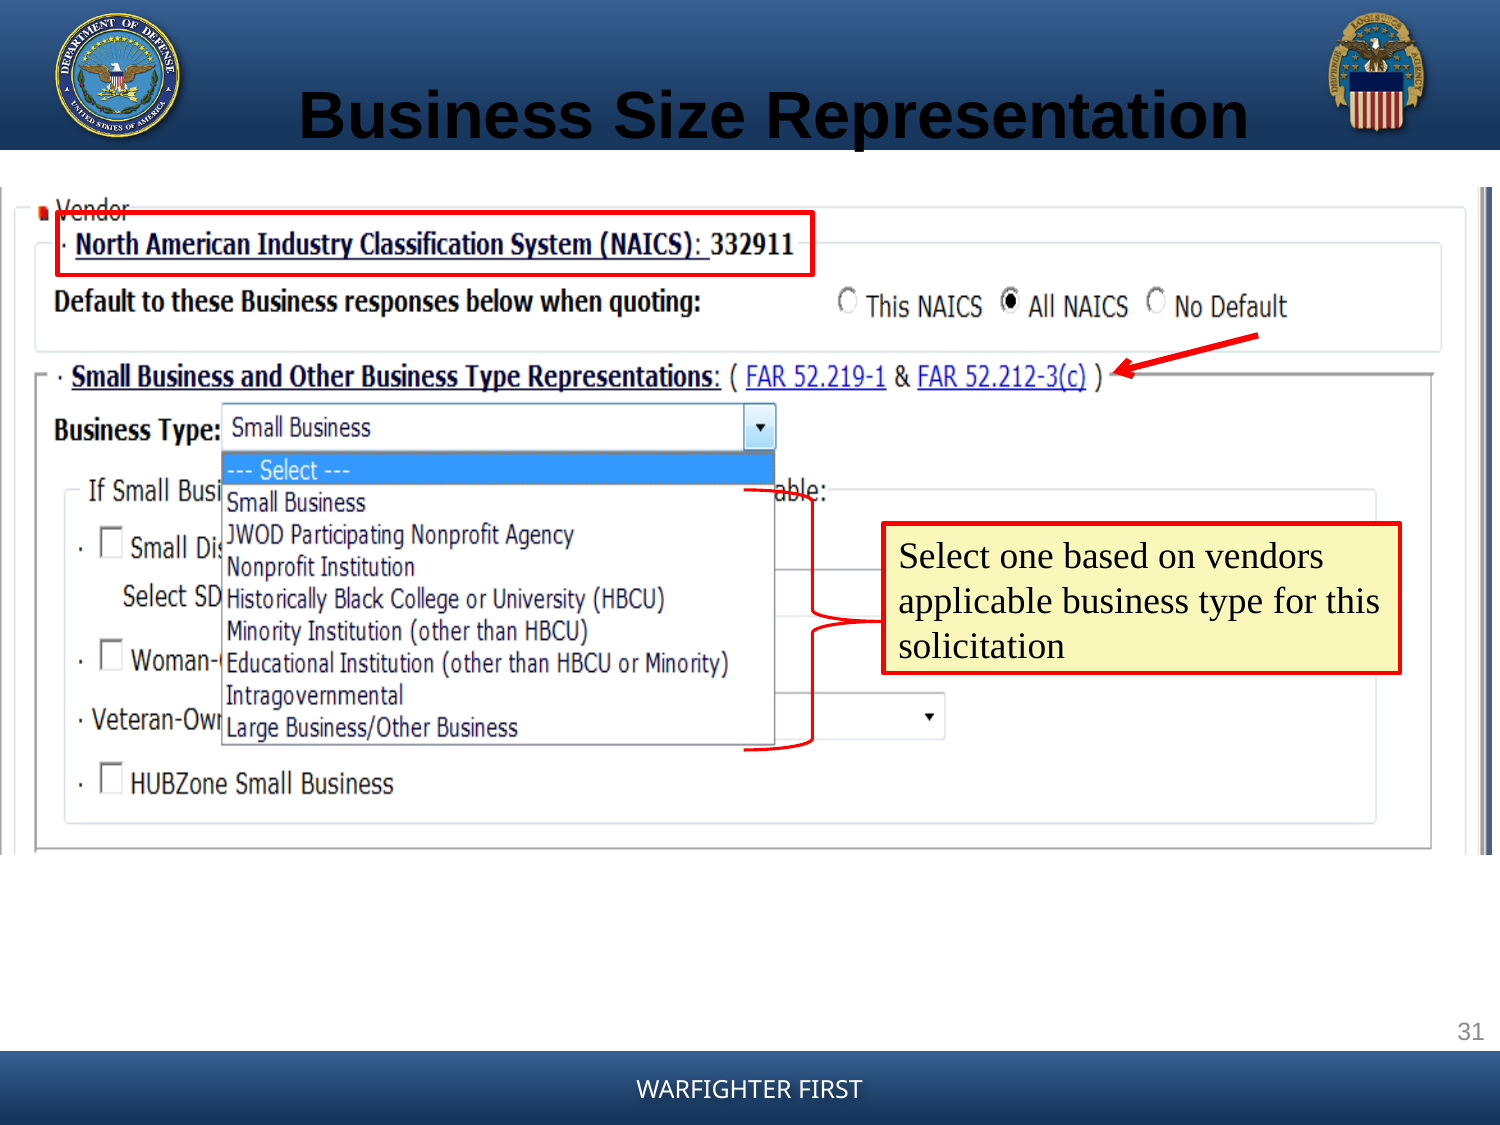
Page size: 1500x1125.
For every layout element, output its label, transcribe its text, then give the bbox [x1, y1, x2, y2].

text_box Business Size Representation [37, 64, 1500, 210]
picture [0, 187, 1492, 855]
picture [1320, 8, 1436, 64]
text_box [1112, 334, 1259, 373]
picture [53, 11, 181, 64]
